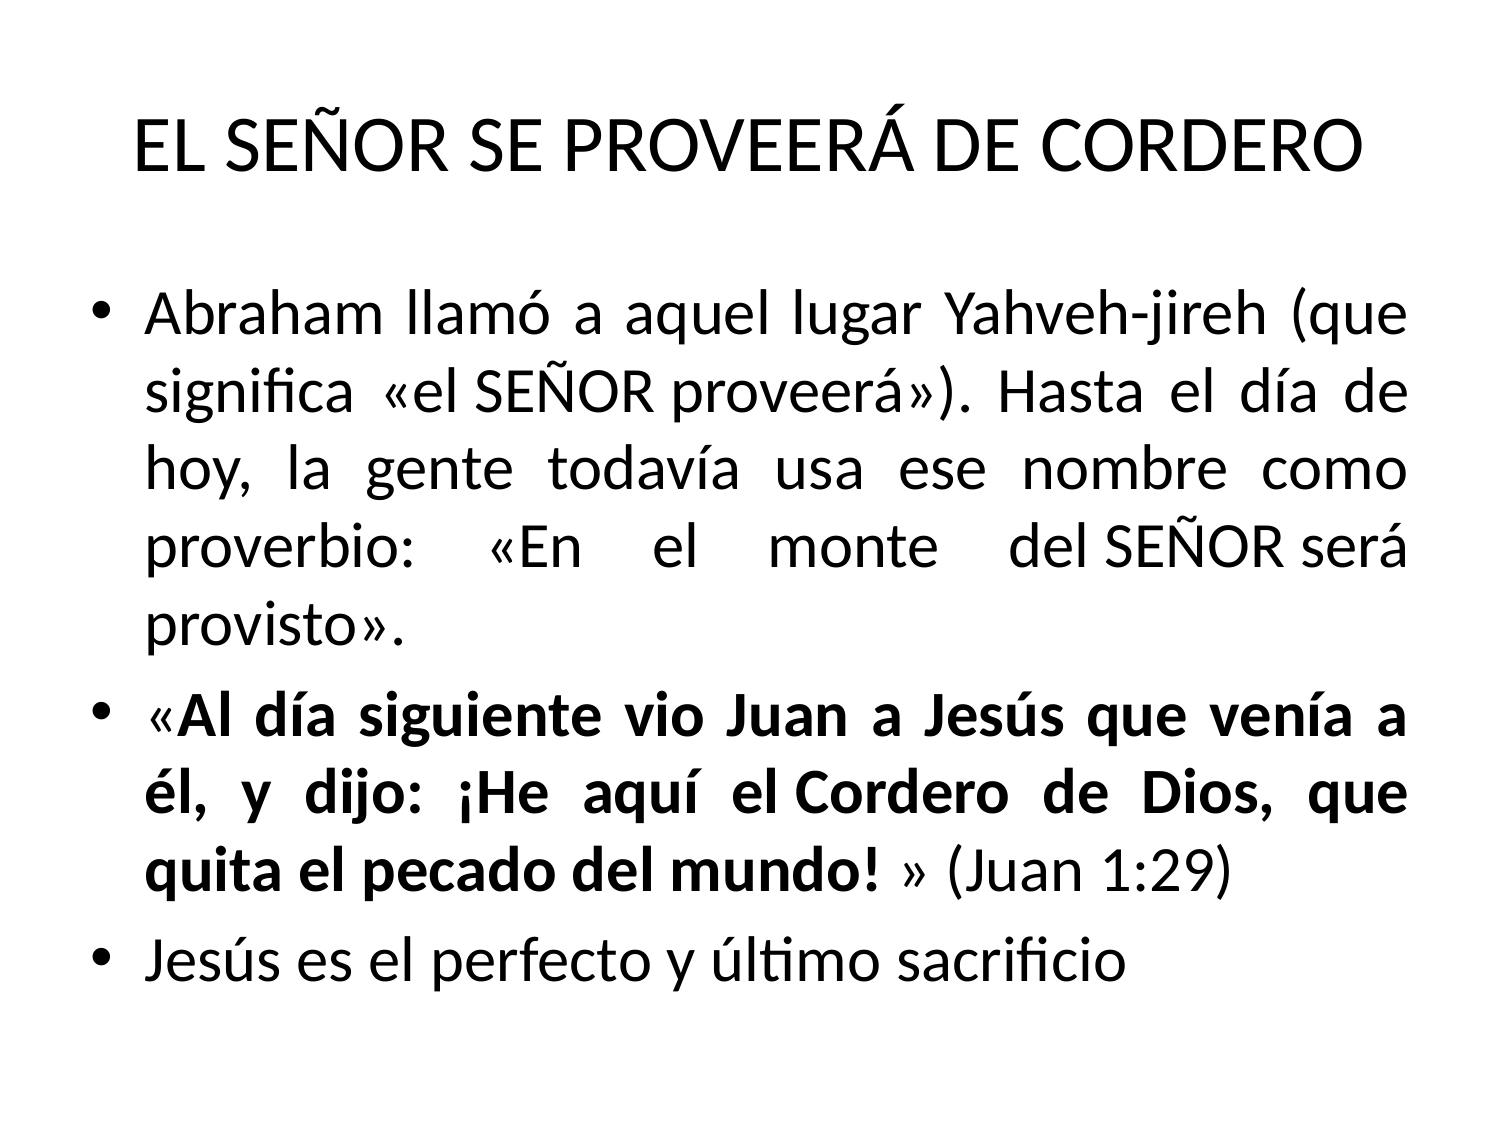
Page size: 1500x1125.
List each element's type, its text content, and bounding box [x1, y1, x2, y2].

title EL SEÑOR SE PROVEERÁ DE CORDERO [75, 45, 1425, 233]
list Abraham llamó a aquel lugar Yahveh-jireh (que significa «el Señor proveerá»). Hasta el día de hoy, la gente todavía usa ese nombre como proverbio: «En el monte del Señor será provisto». «Al día siguiente vio Juan a Jesús que venía a él, y dijo: ¡He aquí el Cordero de Dios, que quita el pecado del mundo! » (Juan 1:29) Jesús es el perfecto y último sacrificio [75, 262, 1425, 1005]
